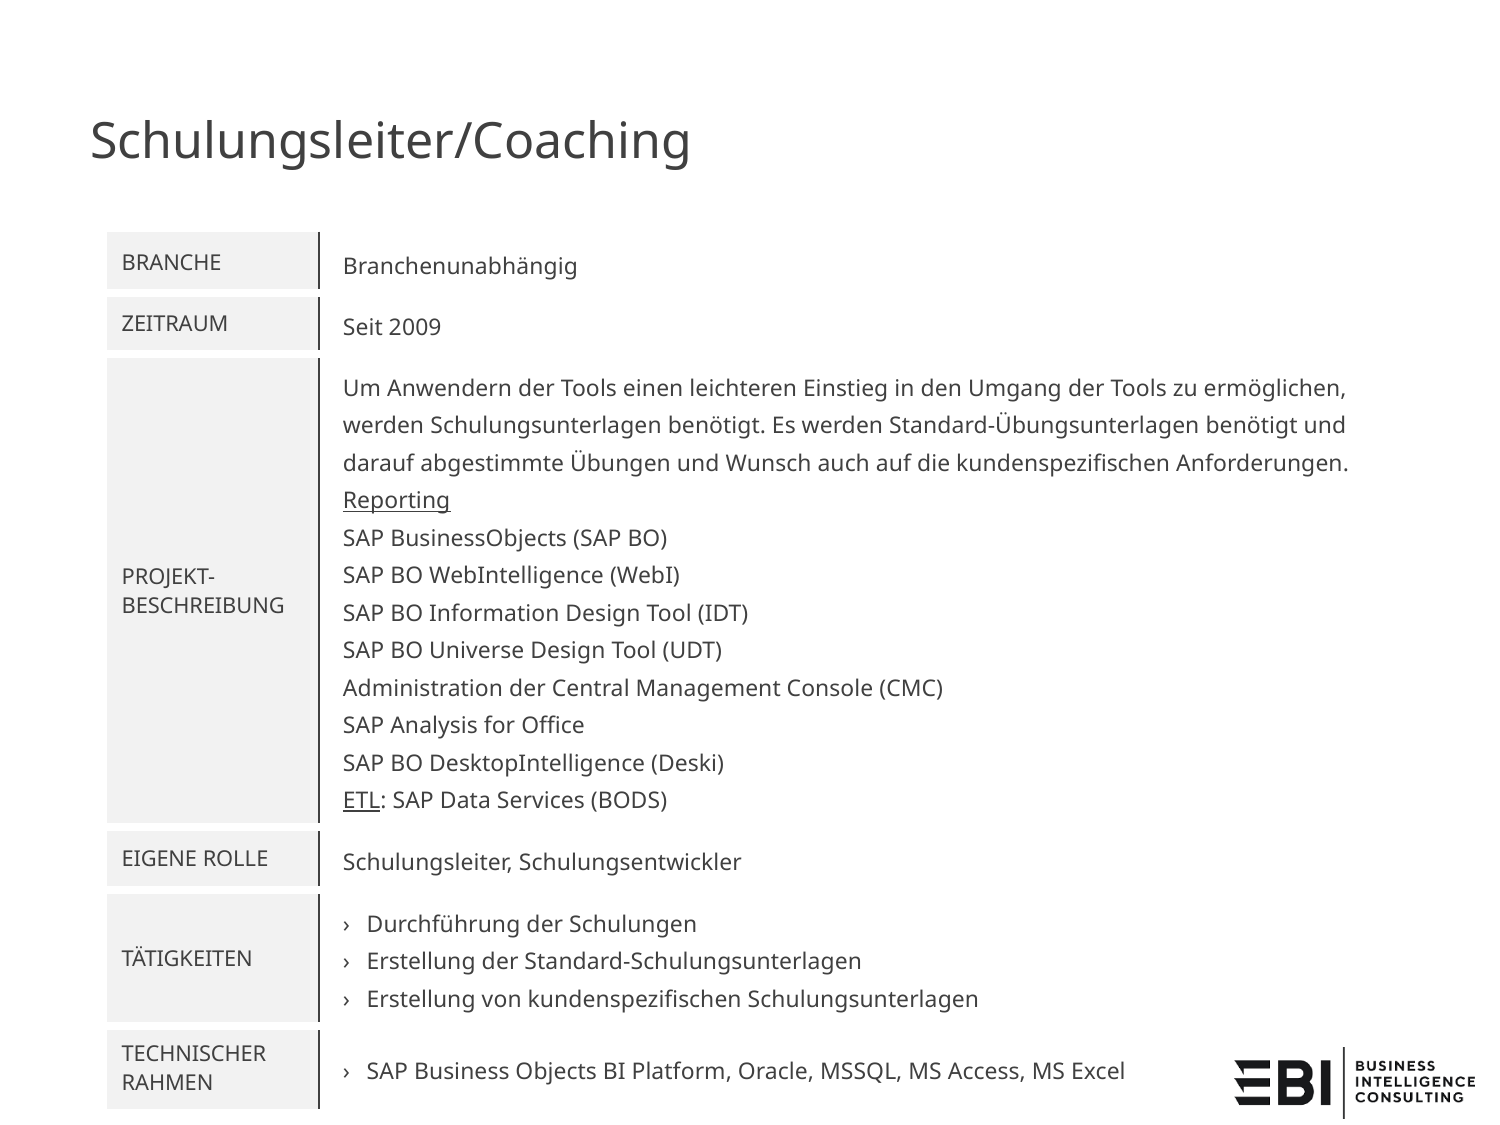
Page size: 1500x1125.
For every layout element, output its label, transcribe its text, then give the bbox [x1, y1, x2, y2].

picture [1234, 1047, 1475, 1120]
table_cell Durchführung der Schulungen Erstellung der Standard-Schulungsunterlagen Erstellung von kundenspezifischen Schulungsunterlagen [320, 894, 1394, 1022]
table_cell Um Anwendern der Tools einen leichteren Einstieg in den Umgang der Tools zu ermöglichen, werden Schulungsunterlagen benötigt. Es werden Standard-Übungsunterlagen benötigt und darauf abgestimmte Übungen und Wunsch auch auf die kundenspezifischen Anforderungen. Reporting SAP BusinessObjects (SAP BO) SAP BO WebIntelligence (WebI) SAP BO Information Design Tool (IDT) SAP BO Universe Design Tool (UDT) Administration der Central Management Console (CMC) SAP Analysis for Office SAP BO DesktopIntelligence (Deski) ETL: SAP Data Services (BODS) [320, 358, 1394, 823]
table_cell Schulungsleiter, Schulungsentwickler [320, 831, 1394, 886]
table_header Branche [107, 232, 318, 289]
table_cell Eigene Rolle [107, 831, 318, 886]
table_cell Seit 2009 [320, 297, 1394, 350]
table_cell SAP Business Objects BI Platform, Oracle, MSSQL, MS Access, MS Excel [320, 1030, 1394, 1109]
table_cell Tätigkeiten [107, 894, 318, 1022]
table_header Branchenunabhängig [320, 232, 1394, 289]
title Schulungsleiter/Coaching [75, 45, 1425, 233]
table_cell Projekt-Beschreibung [107, 358, 318, 823]
table_cell Technischer Rahmen [107, 1030, 318, 1109]
table_cell Zeitraum [107, 297, 318, 350]
